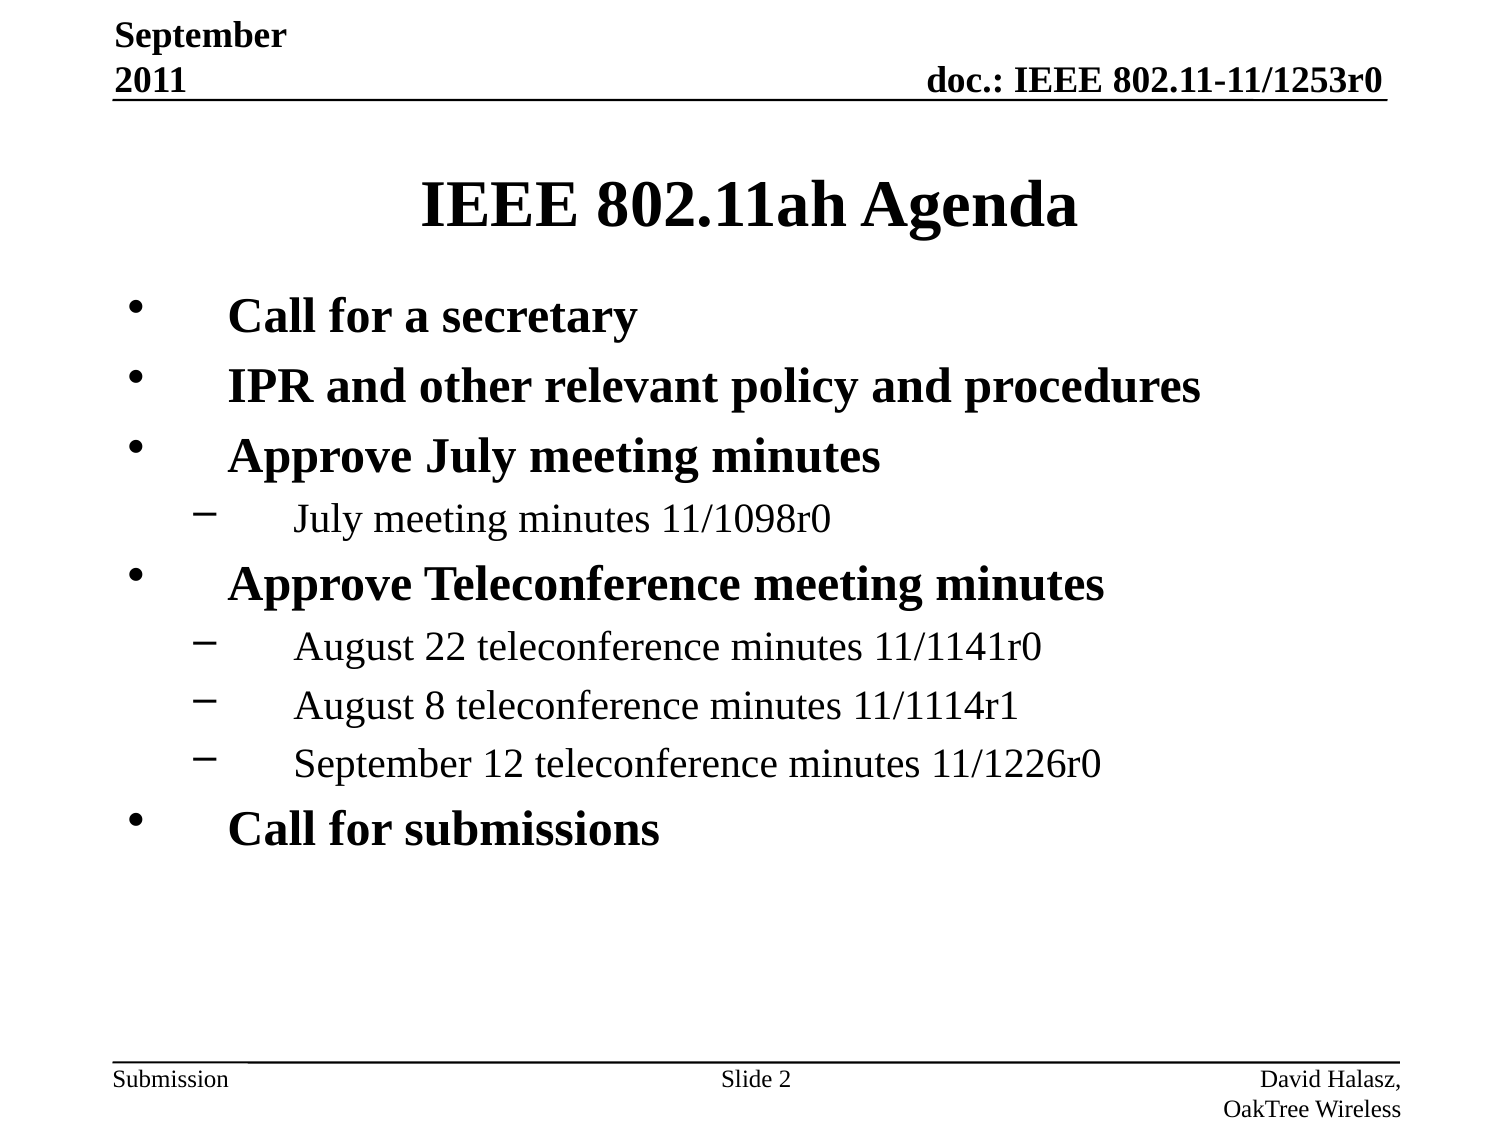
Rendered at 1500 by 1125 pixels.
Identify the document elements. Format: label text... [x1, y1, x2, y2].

slide_number Slide 2 [712, 1061, 800, 1093]
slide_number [114, 54, 333, 101]
list Call for a secretary IPR and other relevant policy and procedures Approve July meeting minutes July meeting minutes 11/1098r0 Approve Teleconference meeting minutes August 22 teleconference minutes 11/1141r0 August 8 teleconference minutes 11/1114r1 September 12 teleconference minutes 11/1226r0 Call for submissions [112, 274, 1388, 951]
footer David Halasz, OakTree Wireless [1185, 1061, 1402, 1093]
title IEEE 802.11ah Agenda [112, 112, 1388, 274]
